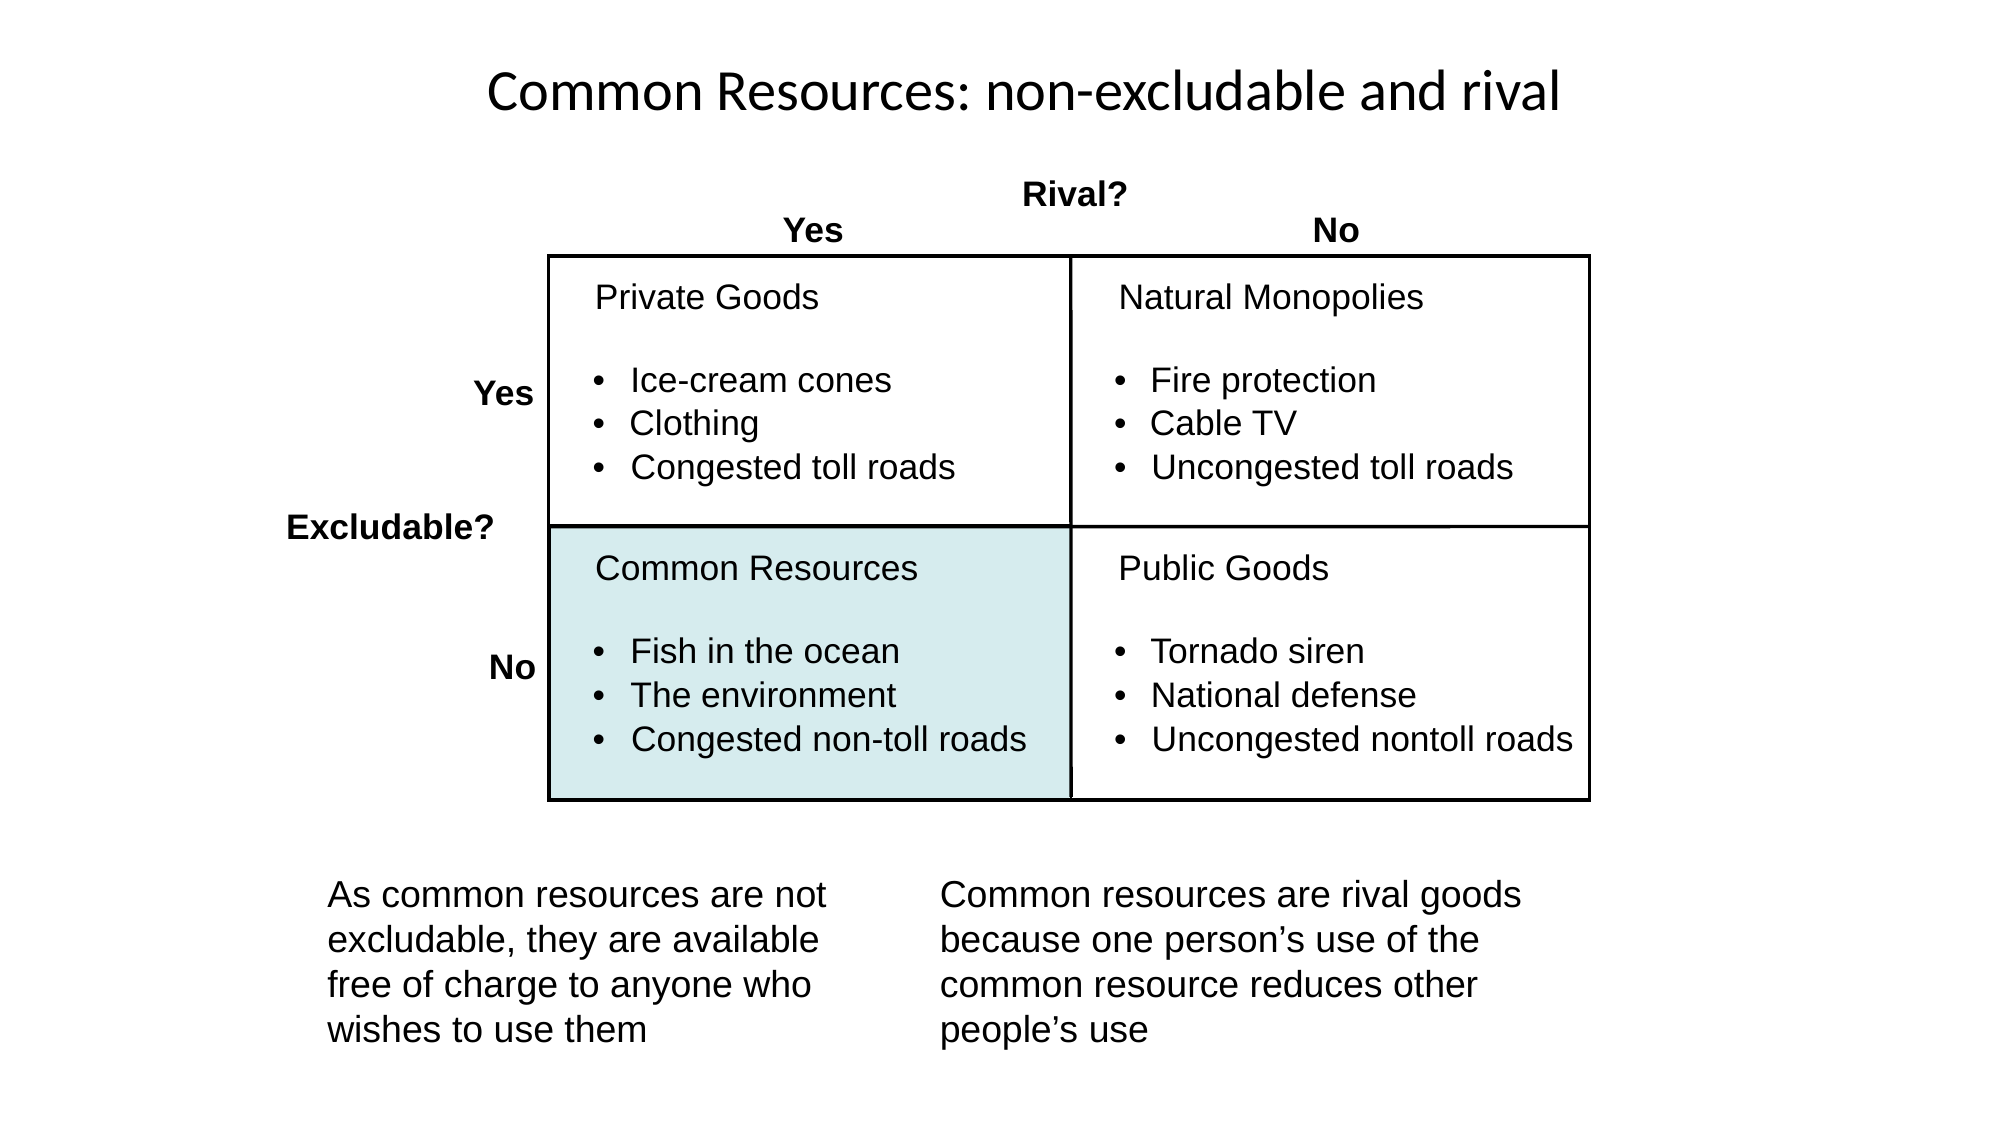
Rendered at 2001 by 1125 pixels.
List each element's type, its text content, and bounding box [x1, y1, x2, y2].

text_box Yes [782, 207, 845, 250]
text_box Common resources are rival goods because one person’s use of the common resource reduces other people’s use [924, 862, 1550, 1058]
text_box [1114, 628, 1577, 760]
text_box Common Resources [595, 545, 919, 589]
text_box [1071, 256, 1590, 526]
text_box No [1312, 207, 1361, 250]
text_box Private Goods [595, 273, 820, 317]
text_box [592, 356, 959, 488]
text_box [1114, 356, 1517, 488]
text_box Excludable? [286, 504, 496, 547]
text_box Public Goods [1118, 545, 1330, 589]
text_box No [488, 643, 537, 687]
text_box Rival? [1022, 171, 1129, 214]
title Common Resources: non-excludable and rival [350, 37, 1700, 150]
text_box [592, 628, 1031, 760]
text_box [548, 527, 1590, 800]
text_box Yes [473, 369, 535, 413]
text_box Natural Monopolies [1118, 273, 1425, 317]
text_box As common resources are not excludable, they are available free of charge to anyone who wishes to use them [312, 862, 900, 1058]
text_box [548, 256, 1070, 526]
